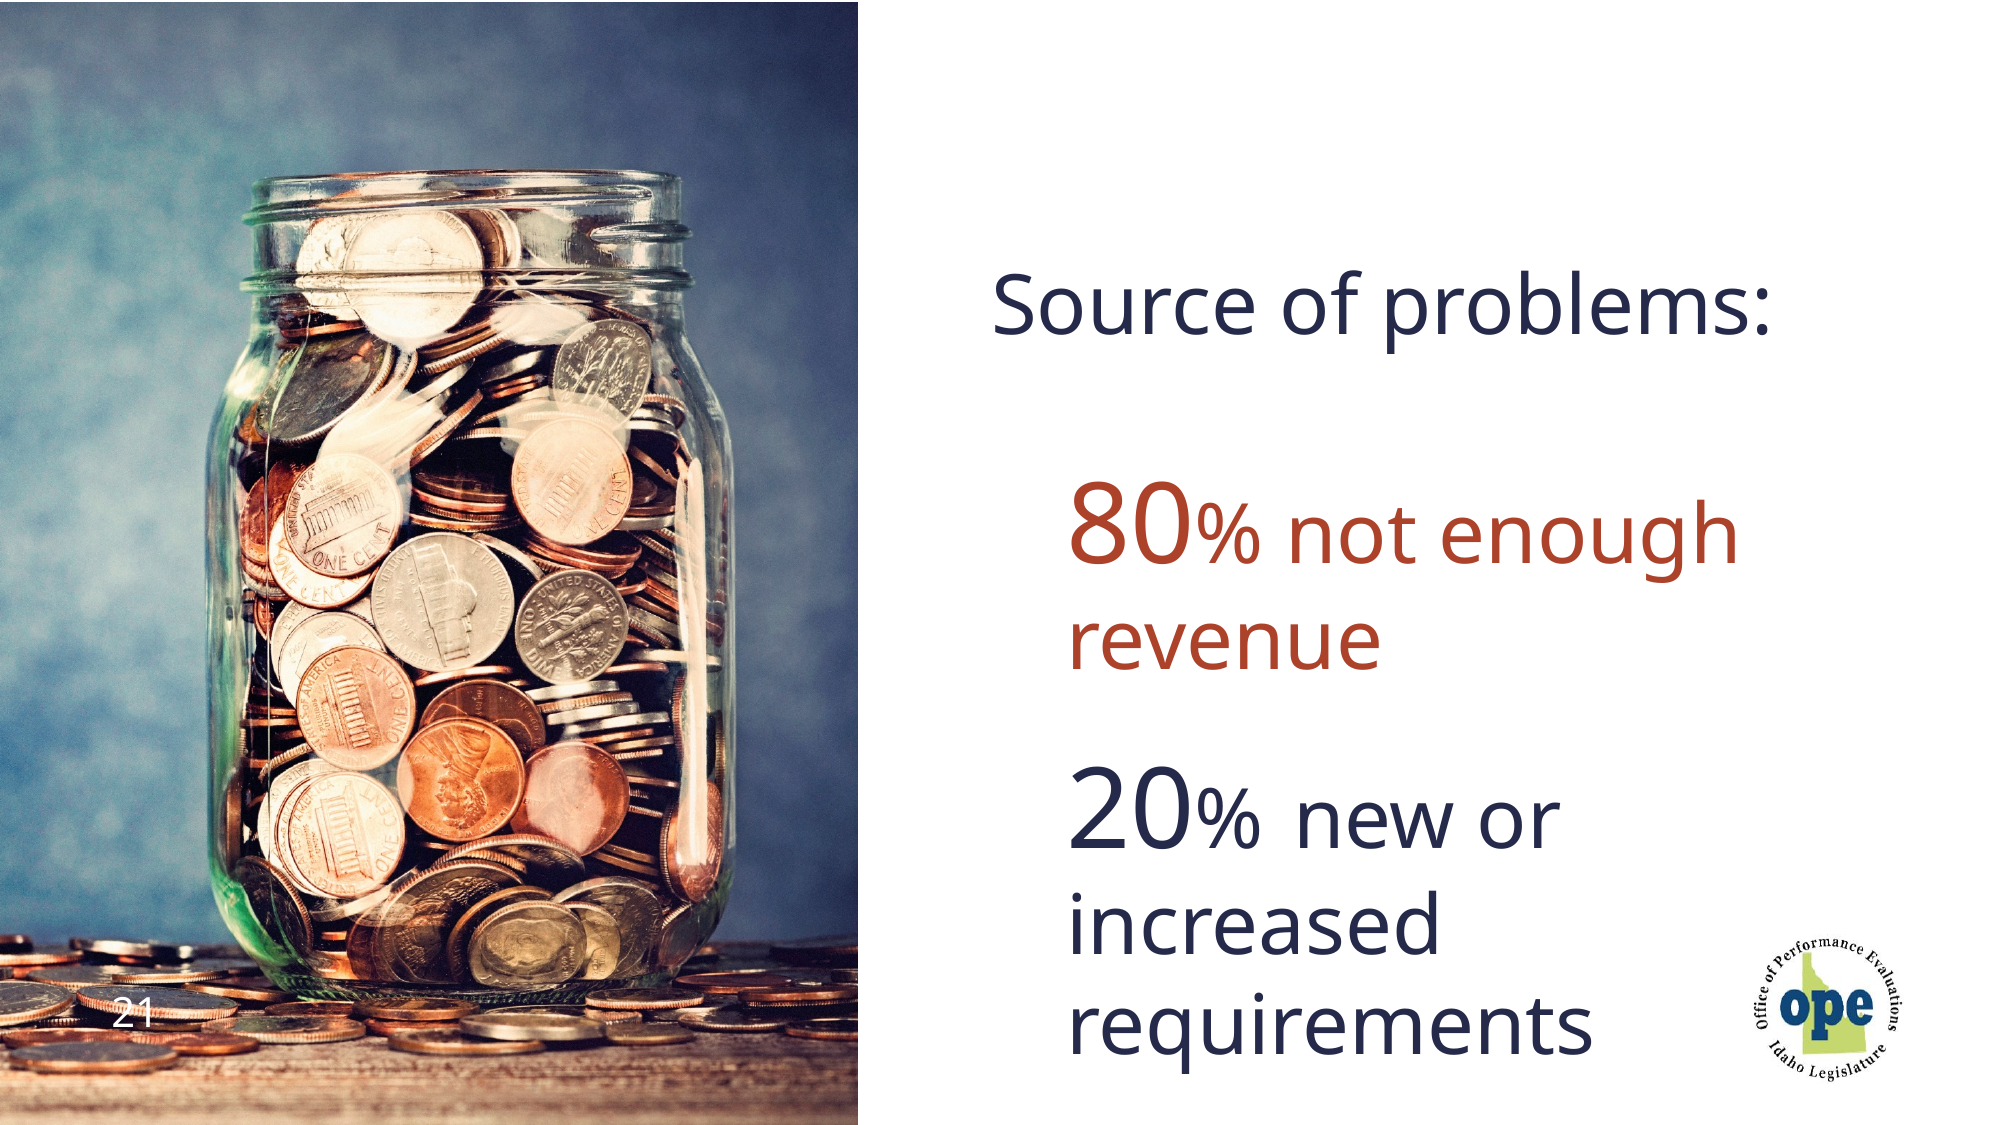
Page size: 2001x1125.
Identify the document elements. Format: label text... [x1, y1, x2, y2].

picture [0, 1, 860, 1125]
text_box Source of problems: 80% not enough revenue 20% new or increased requirements [976, 243, 1904, 1079]
picture [1748, 933, 1904, 1084]
